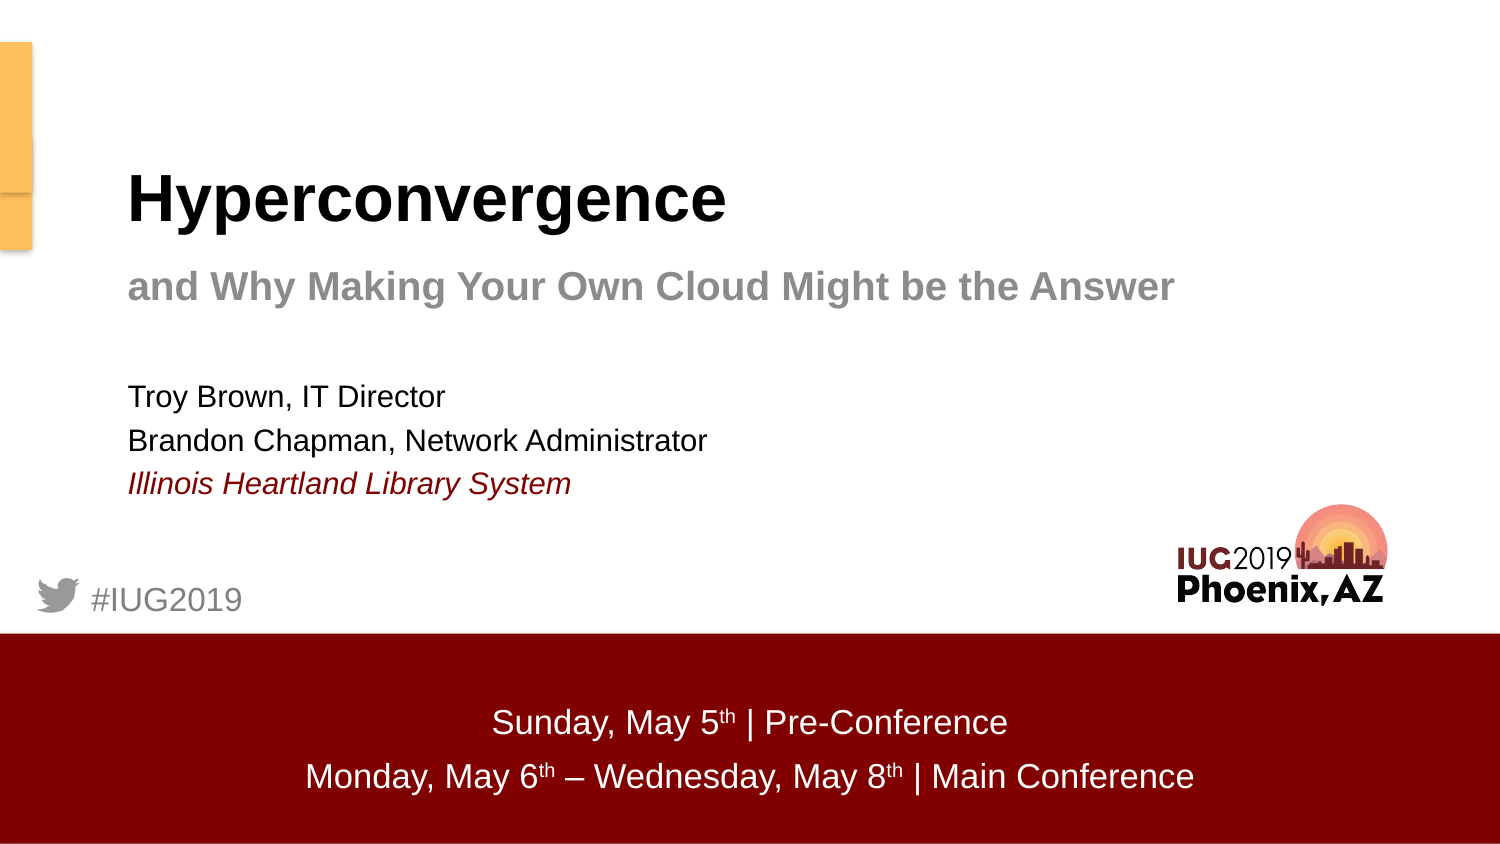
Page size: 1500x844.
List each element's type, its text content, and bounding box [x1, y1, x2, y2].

list Troy Brown, IT Director Brandon Chapman, Network Administrator Illinois Heartland Library System [112, 369, 1425, 510]
title Hyperconvergence [112, 137, 1388, 252]
text_box [0, 41, 33, 193]
picture [1178, 503, 1426, 606]
subtitle and Why Making Your Own Cloud Might be the Answer [112, 252, 1388, 317]
